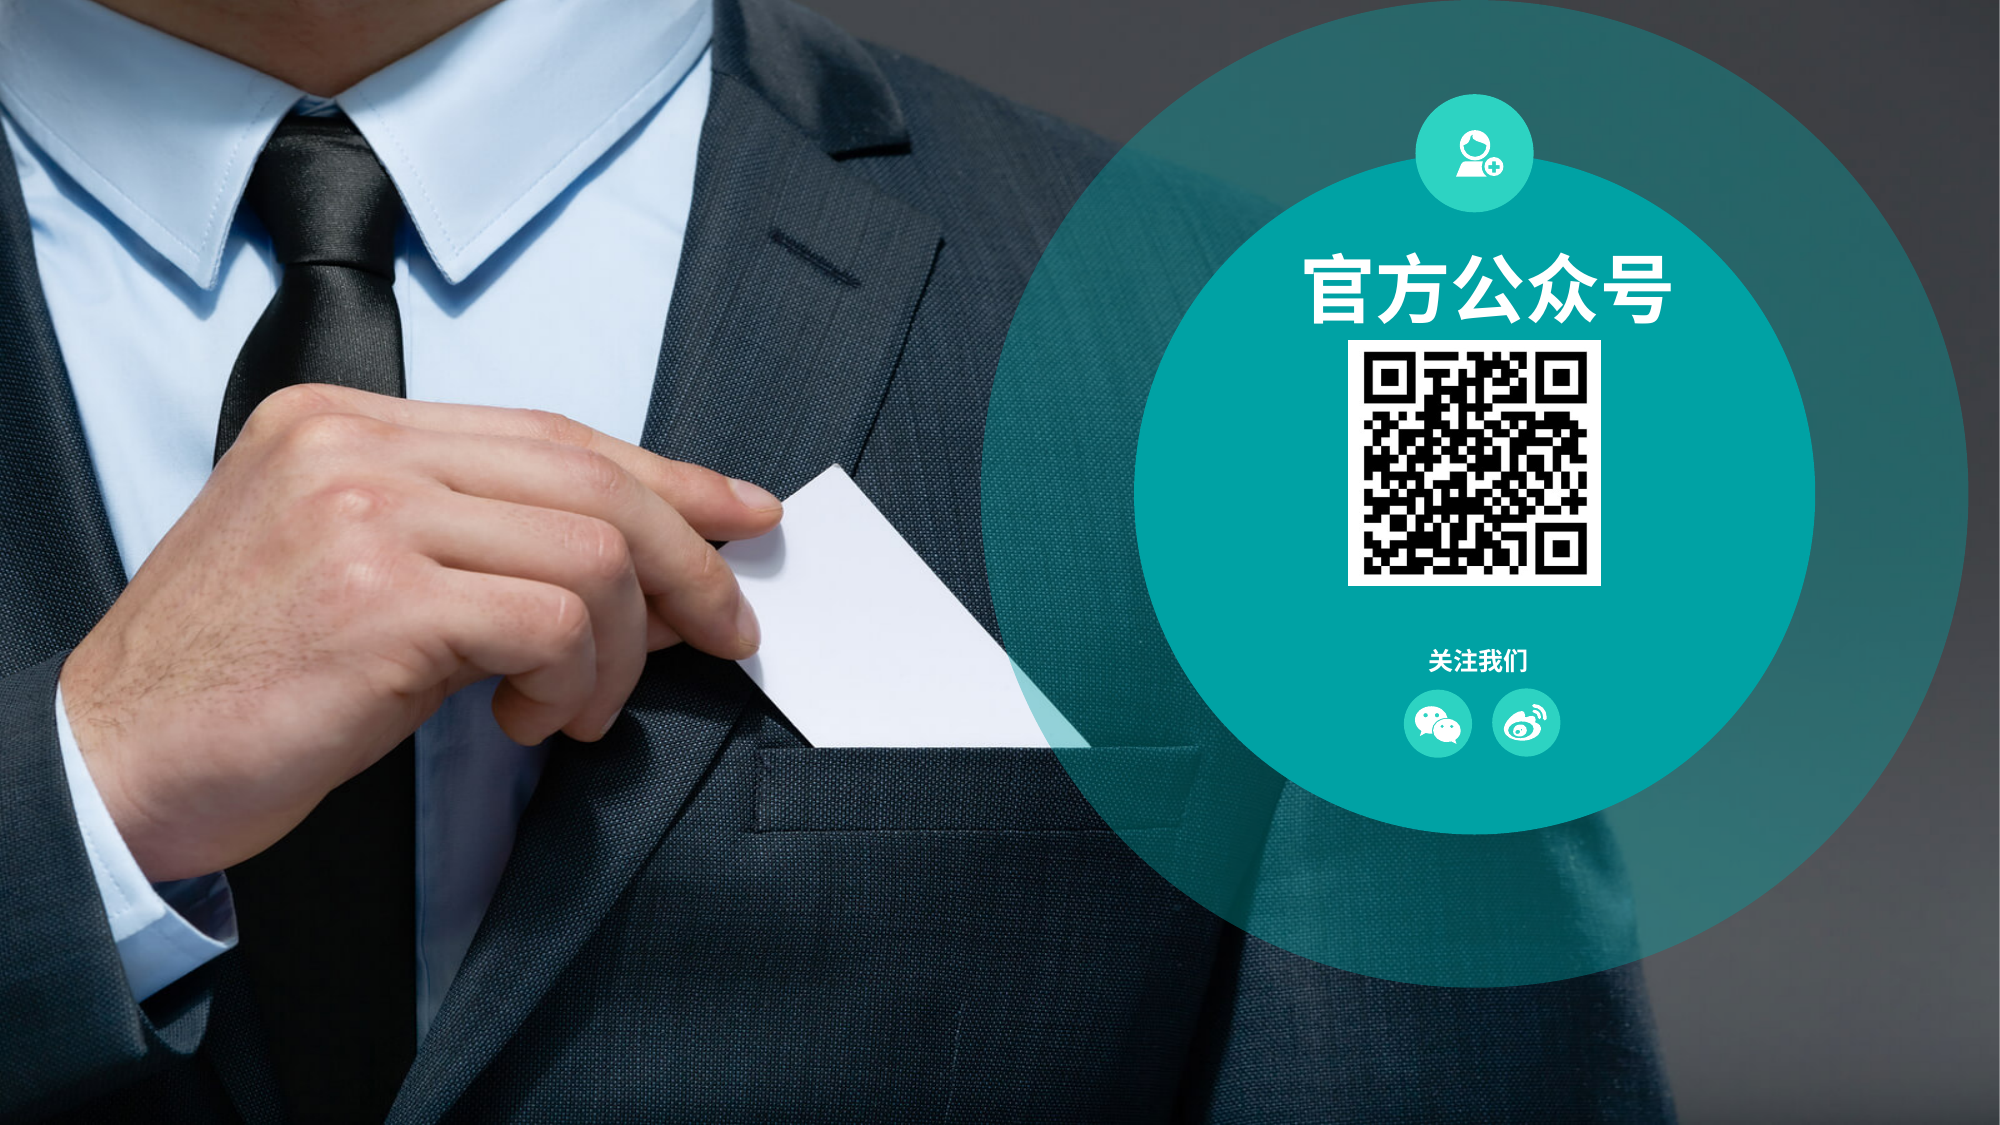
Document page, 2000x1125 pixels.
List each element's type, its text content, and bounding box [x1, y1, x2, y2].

text_box [1131, 156, 1818, 837]
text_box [1491, 688, 1561, 757]
text_box 关注我们 [1413, 637, 1544, 683]
text_box [1456, 130, 1491, 177]
text_box [978, 0, 1971, 990]
text_box [1413, 92, 1536, 215]
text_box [1403, 689, 1473, 759]
text_box [1484, 157, 1504, 176]
picture [1348, 340, 1601, 586]
text_box 官方公众号 [1259, 234, 1717, 340]
picture [0, 0, 2000, 1125]
